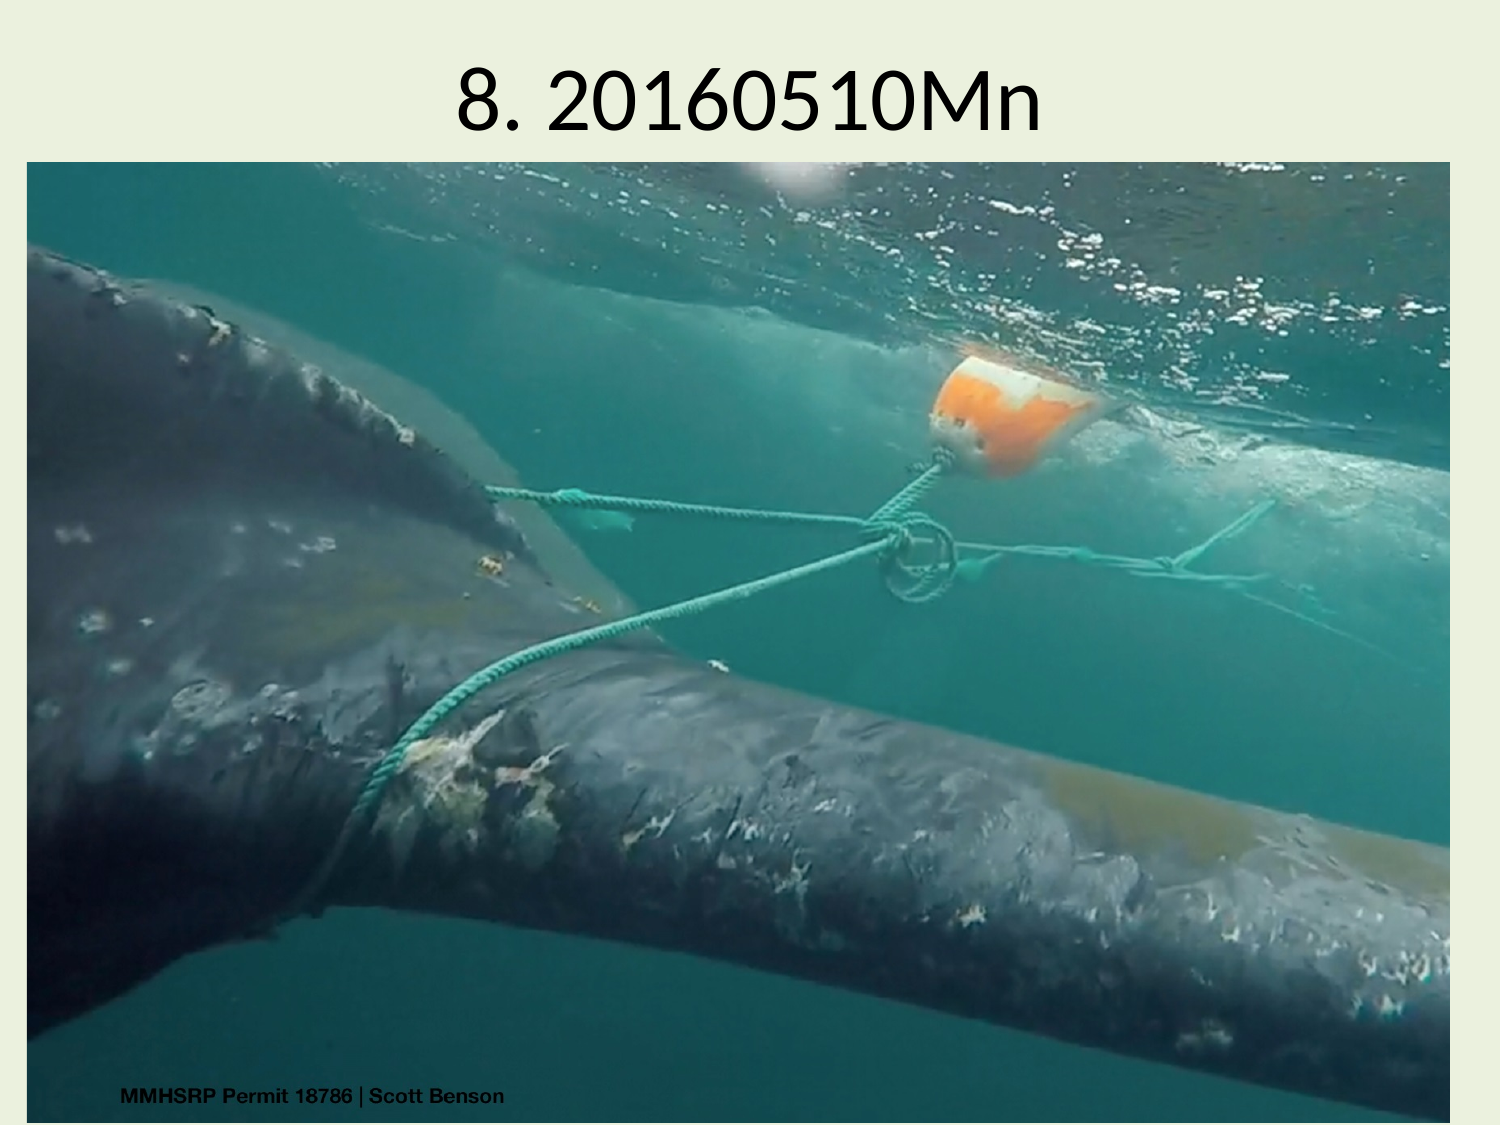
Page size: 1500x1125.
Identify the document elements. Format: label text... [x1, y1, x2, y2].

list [26, 162, 1451, 1123]
title 8. 20160510Mn [75, 0, 1425, 160]
